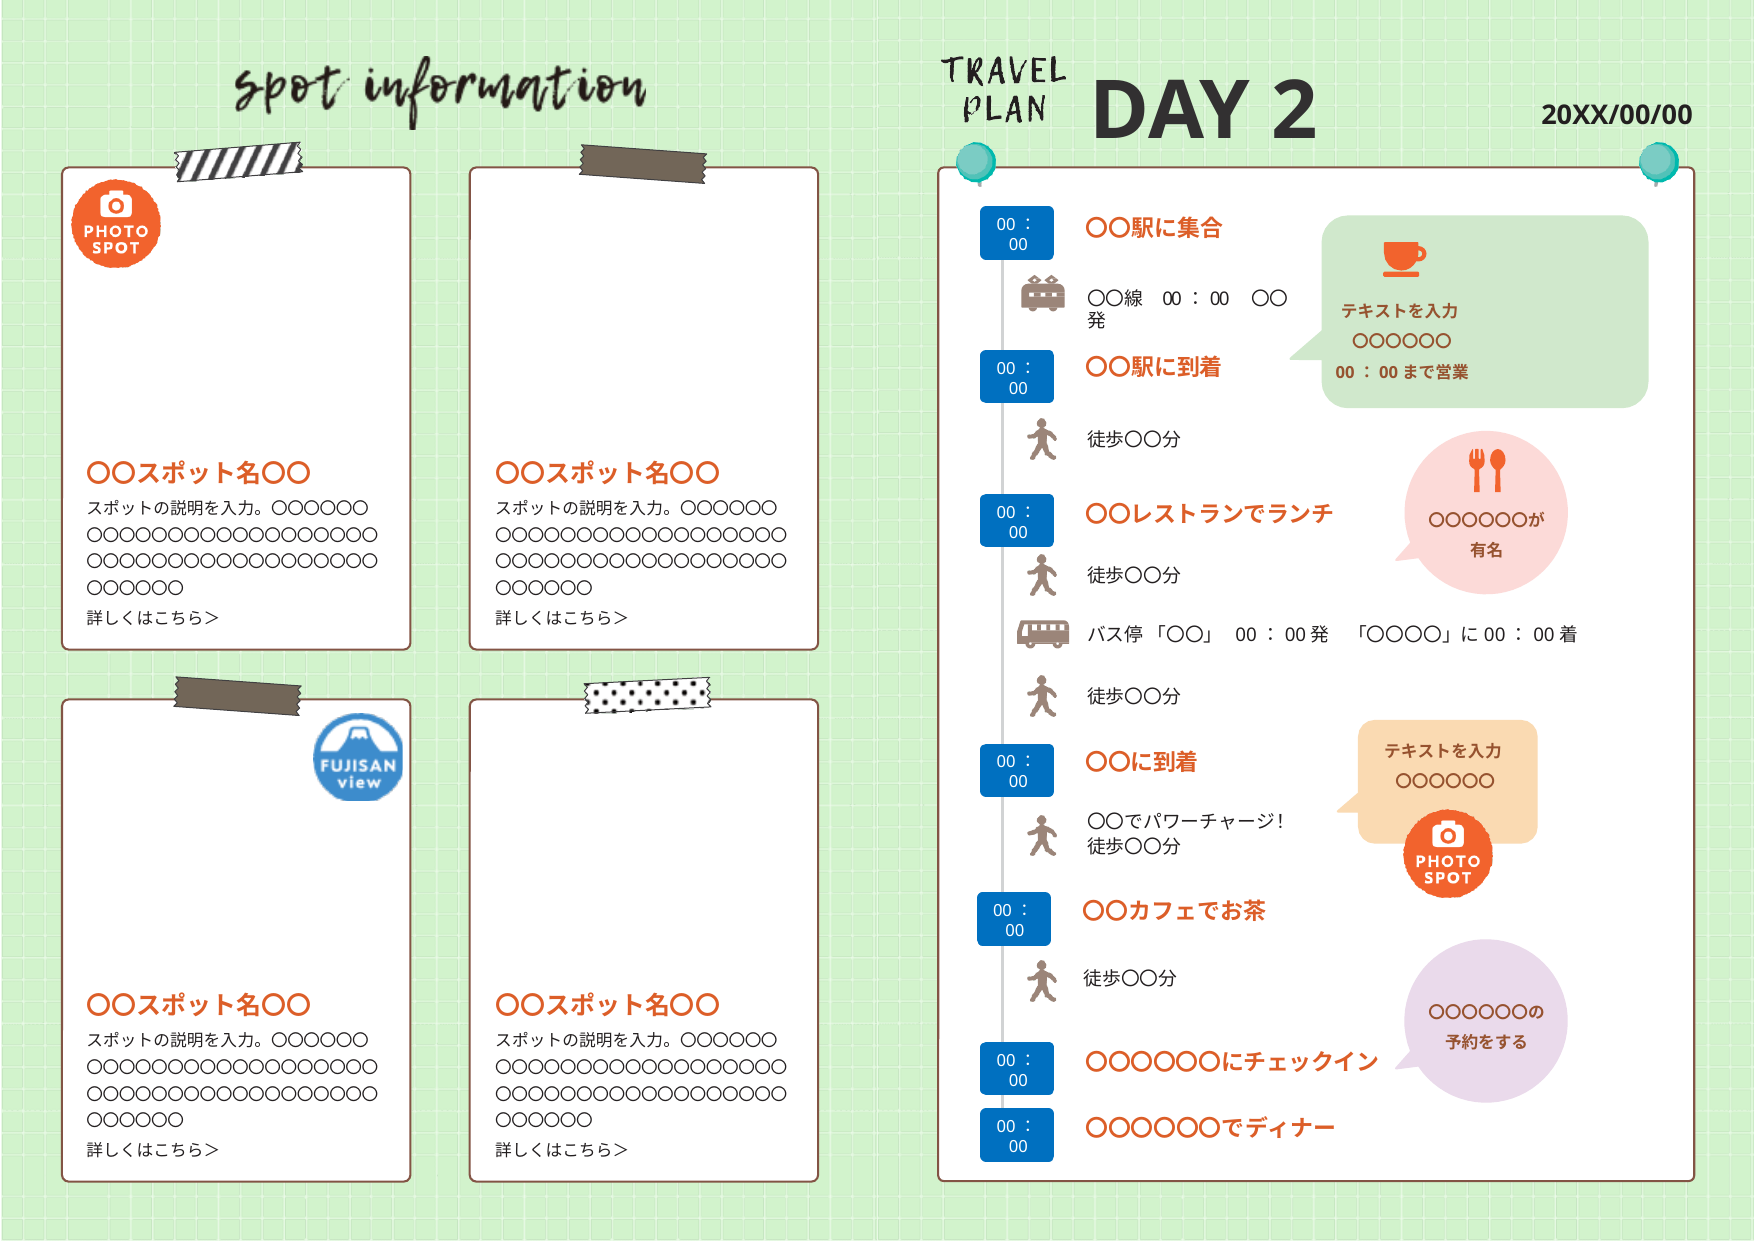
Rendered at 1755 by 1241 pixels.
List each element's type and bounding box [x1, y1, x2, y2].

text_box [173, 676, 303, 717]
text_box [578, 144, 708, 185]
text_box [174, 141, 304, 183]
picture [1, 0, 1755, 1241]
text_box [583, 676, 712, 715]
